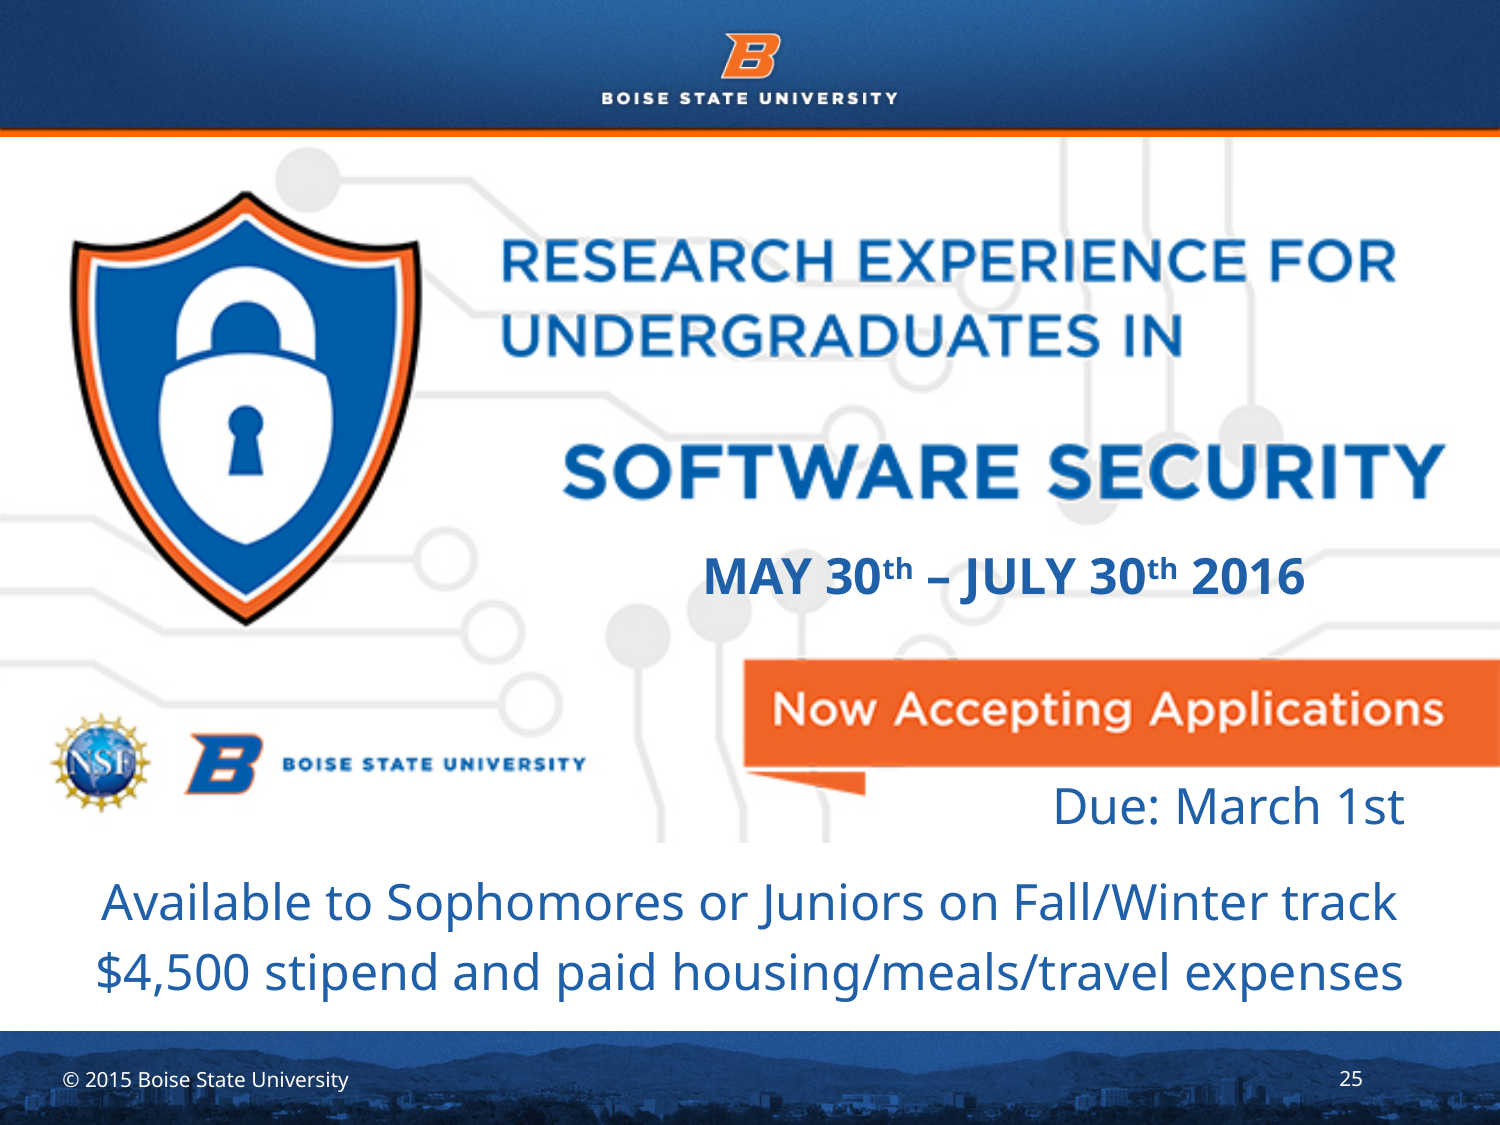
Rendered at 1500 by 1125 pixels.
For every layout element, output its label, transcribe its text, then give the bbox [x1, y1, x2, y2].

picture [0, 1031, 1500, 1125]
picture [0, 0, 1500, 844]
list Available to Sophomores or Juniors on Fall/Winter track $4,500 stipend and paid housing/meals/travel expenses [0, 862, 1500, 1000]
